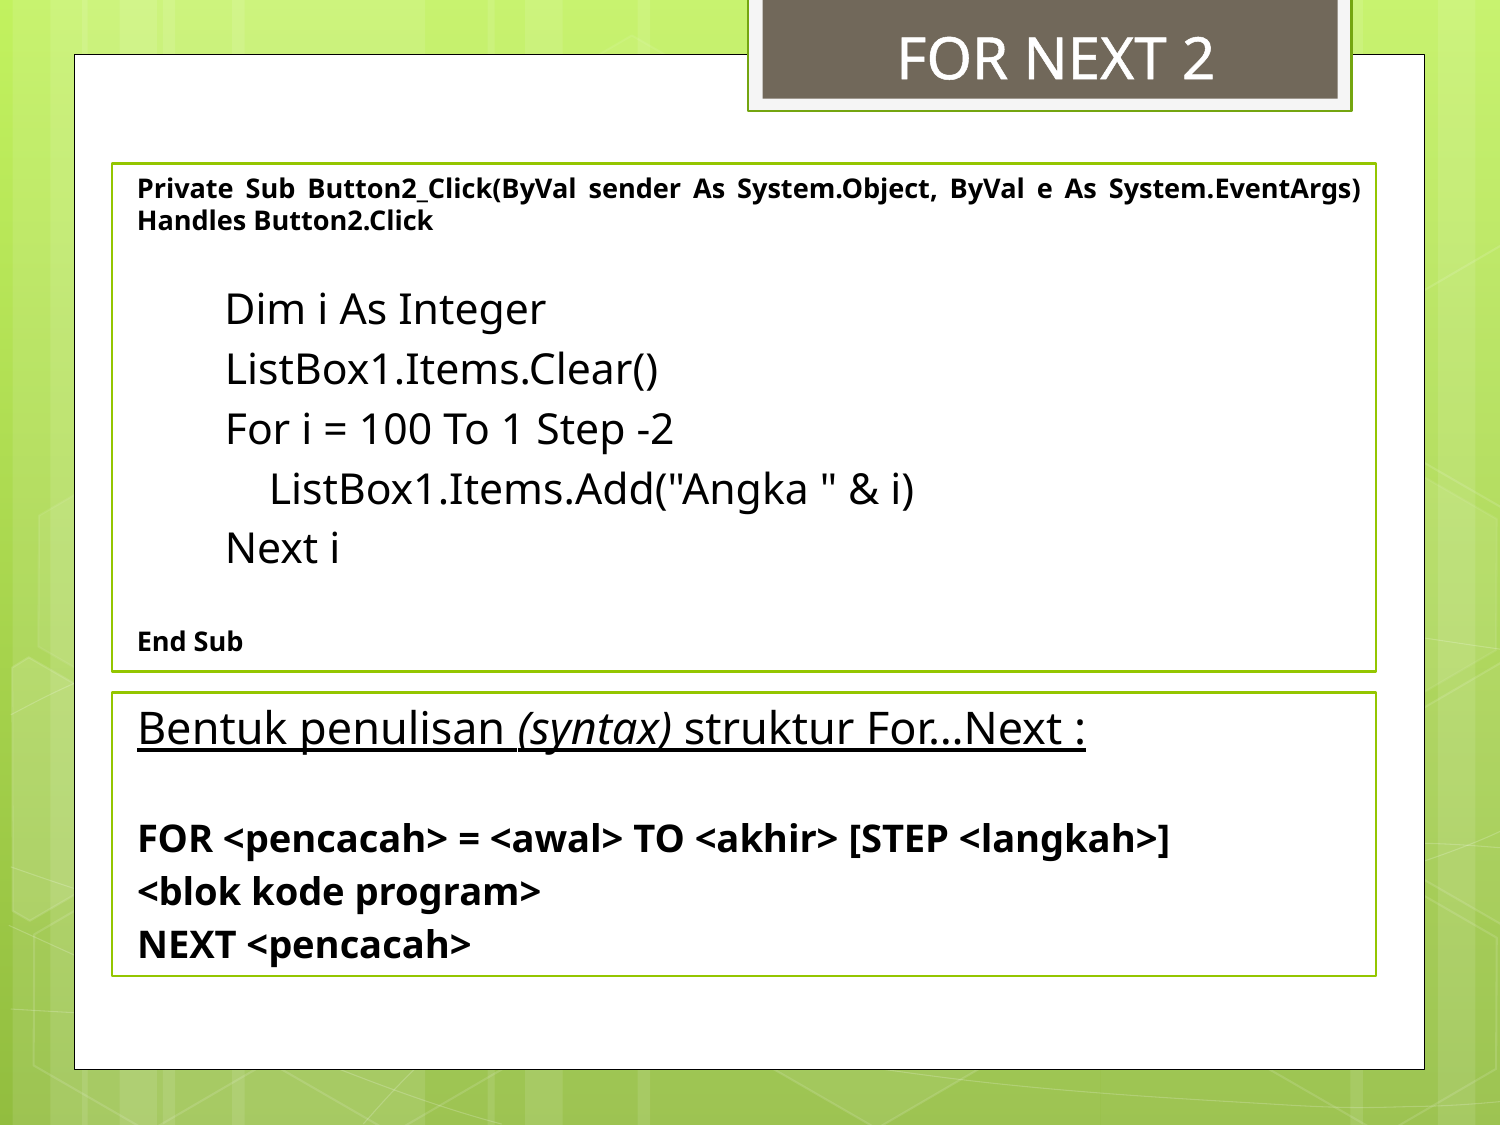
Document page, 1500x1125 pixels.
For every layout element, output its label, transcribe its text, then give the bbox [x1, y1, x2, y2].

list Bentuk penulisan (syntax) struktur For…Next : FOR <pencacah> = <awal> TO <akhir> [STEP <langkah>] <blok kode program> NEXT <pencacah> [111, 691, 1377, 977]
list Private Sub Button2_Click(ByVal sender As System.Object, ByVal e As System.EventArgs) Handles Button2.Click Dim i As Integer ListBox1.Items.Clear() For i = 100 To 1 Step -2 ListBox1.Items.Add("Angka " & i) Next i End Sub [111, 162, 1377, 673]
text_box FOR NEXT 2 [819, 13, 1293, 99]
